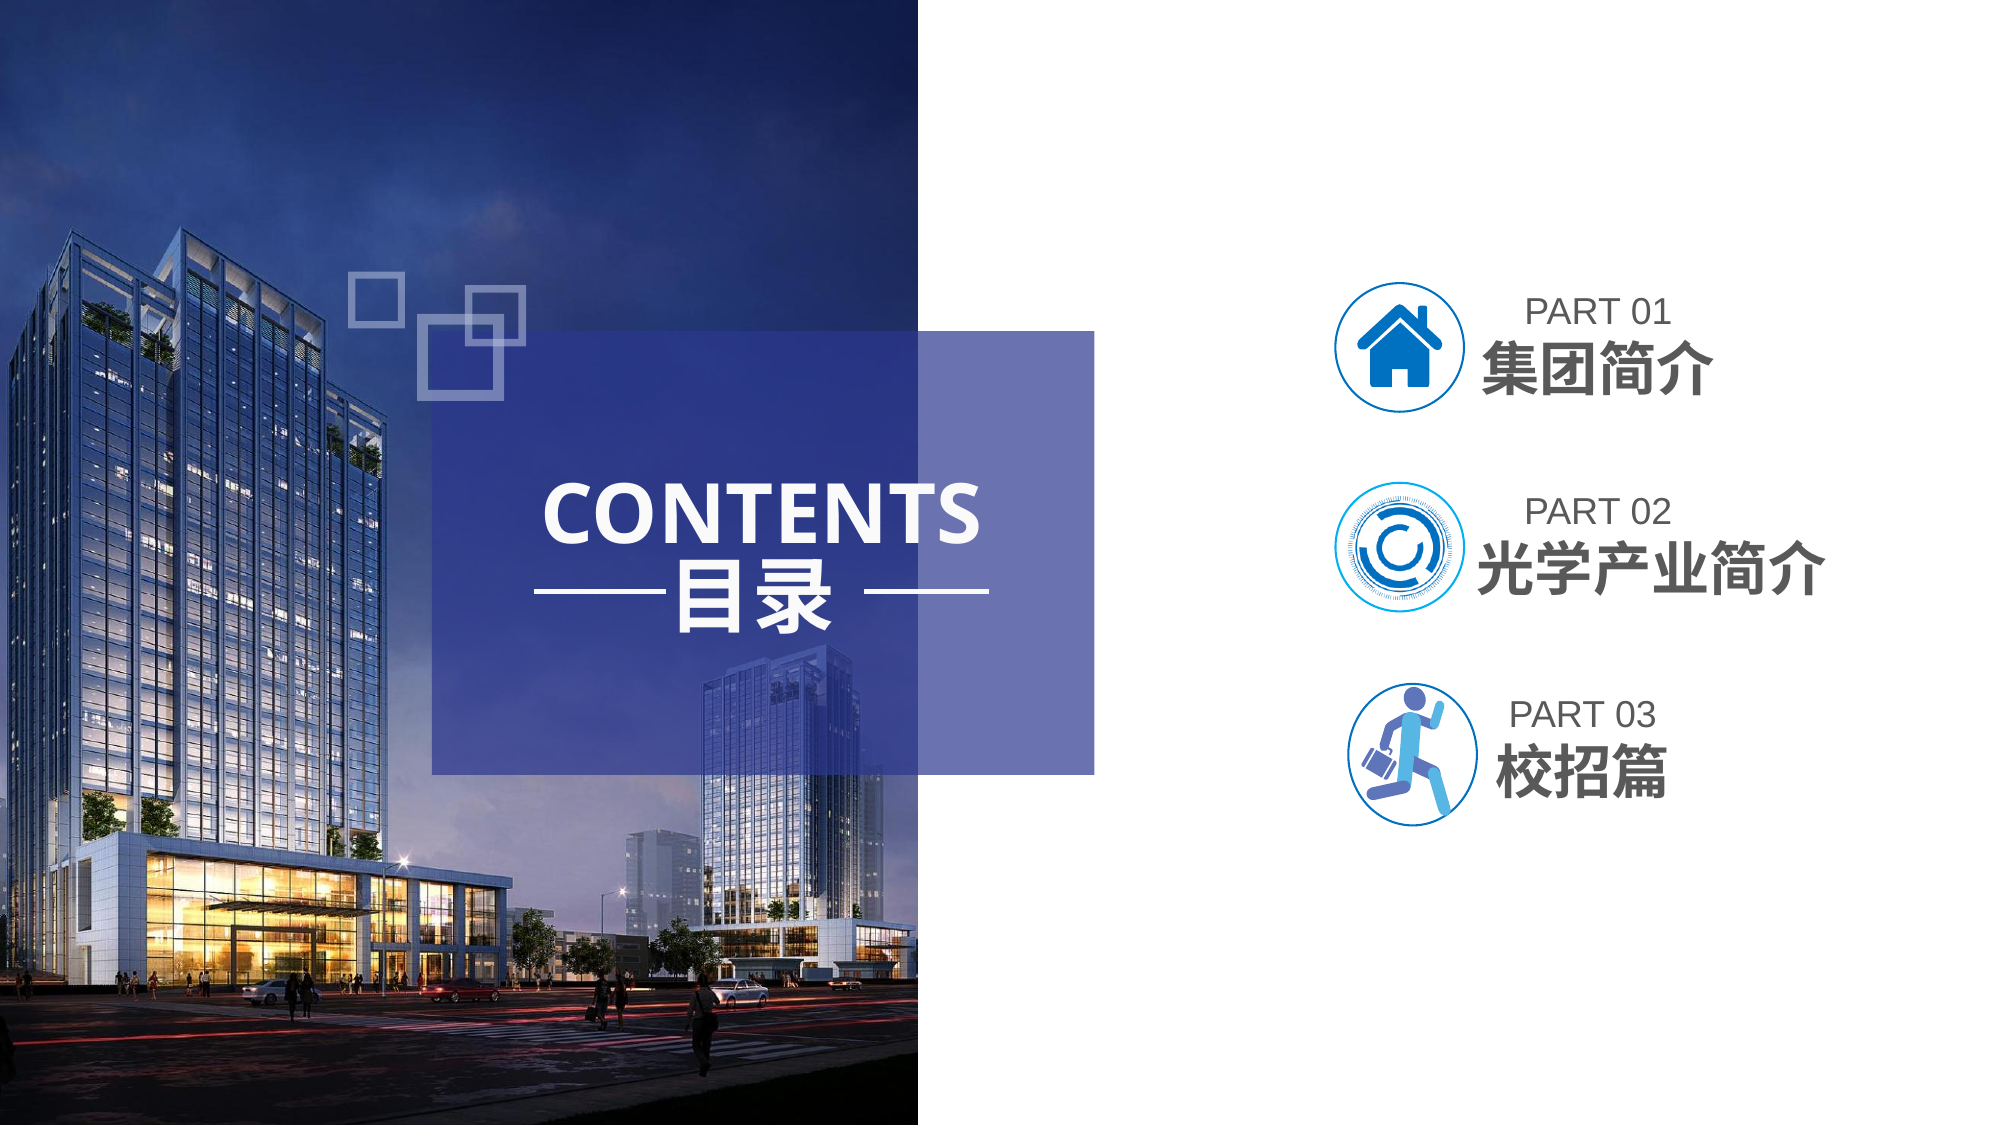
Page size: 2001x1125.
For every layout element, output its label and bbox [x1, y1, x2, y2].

text_box [1335, 479, 1852, 612]
text_box [0, 0, 1095, 1125]
text_box [1335, 280, 1732, 412]
text_box [1348, 682, 1687, 826]
text_box [1355, 693, 1465, 827]
